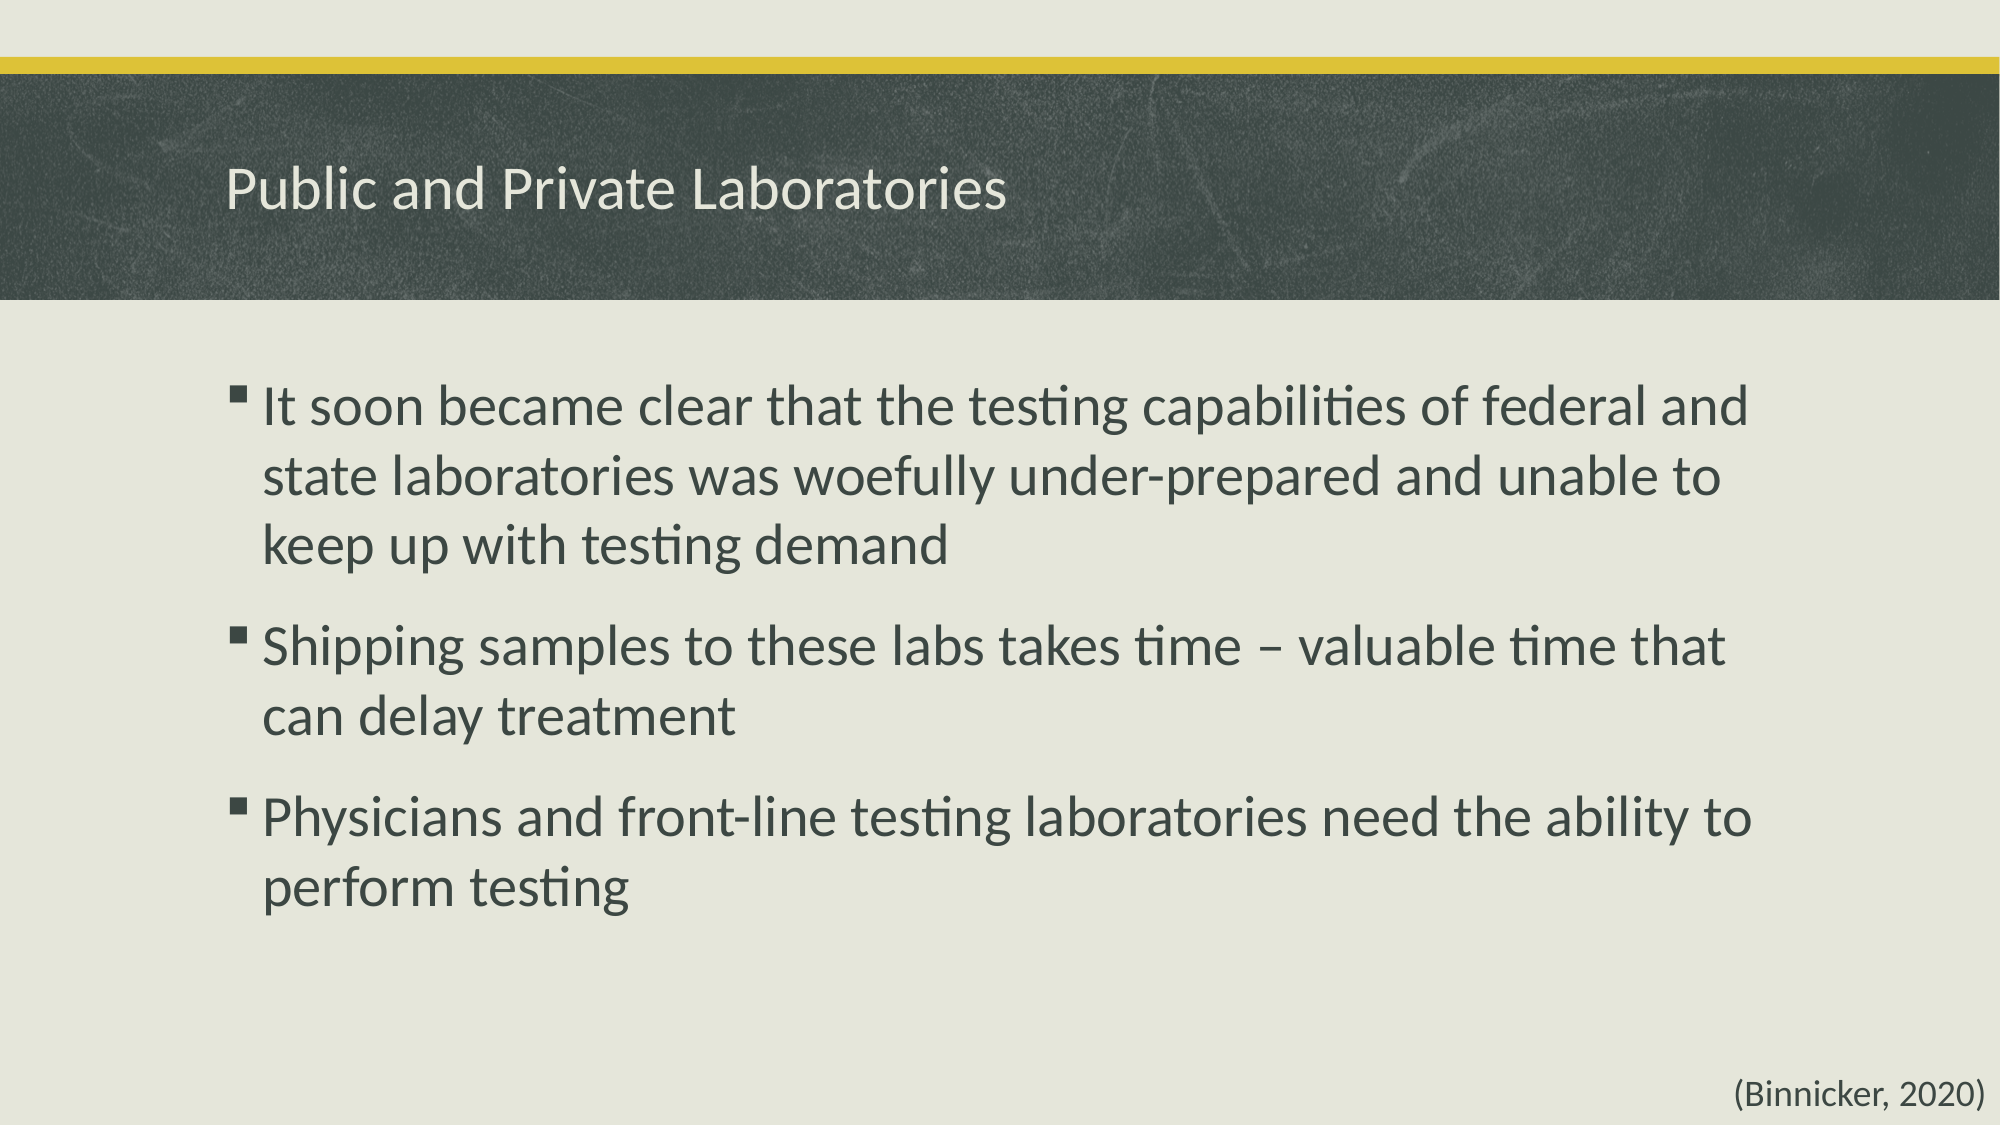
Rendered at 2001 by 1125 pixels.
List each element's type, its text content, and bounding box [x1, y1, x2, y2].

list It soon became clear that the testing capabilities of federal and state laboratories was woefully under-prepared and unable to keep up with testing demand Shipping samples to these labs takes time – valuable time that can delay treatment Physicians and front-line testing laboratories need the ability to perform testing [210, 359, 1790, 1014]
text_box (Binnicker, 2020) [1718, 1061, 2000, 1122]
title Public and Private Laboratories [210, 76, 1790, 300]
picture [0, 74, 2000, 300]
